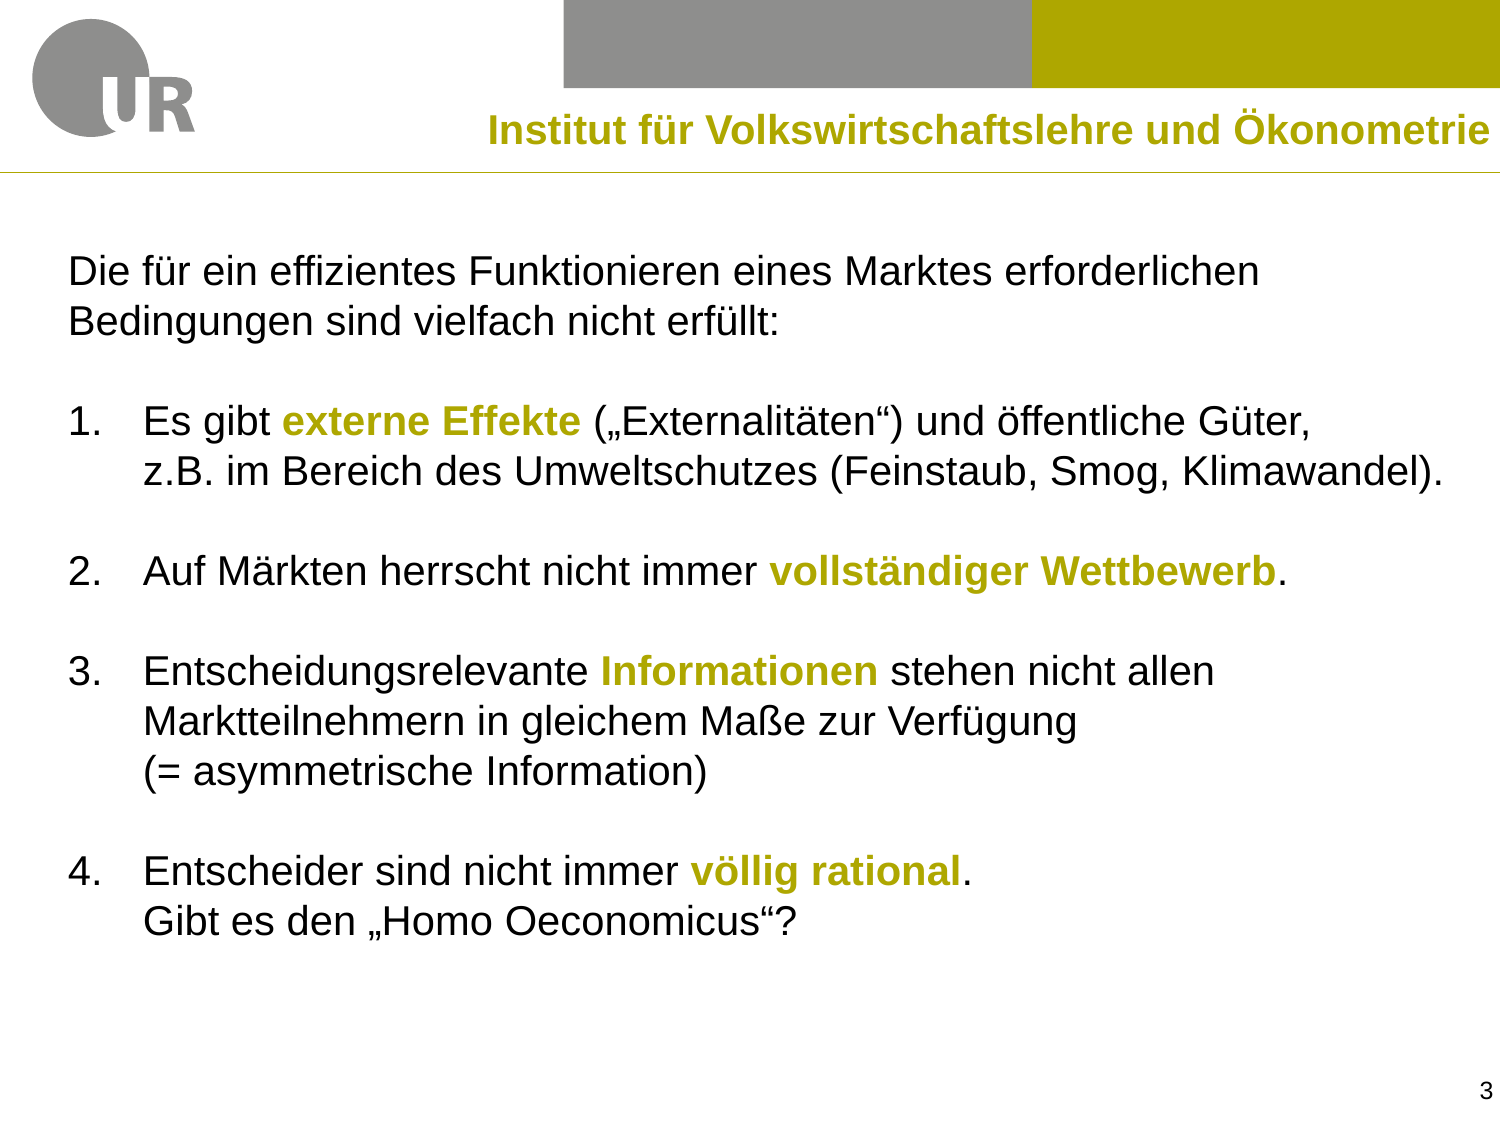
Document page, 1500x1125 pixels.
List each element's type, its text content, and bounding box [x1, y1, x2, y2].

slide_number 3 [1434, 1074, 1494, 1110]
text_box Die für ein effizientes Funktionieren eines Marktes erforderlichen Bedingungen sind vielfach nicht erfüllt: Es gibt externe Effekte („Externalitäten“) und öffentliche Güter, z.B. im Bereich des Umweltschutzes (Feinstaub, Smog, Klimawandel). Auf Märkten herrscht nicht immer vollständiger Wettbewerb. Entscheidungsrelevante Informationen stehen nicht allen Marktteilnehmern in gleichem Maße zur Verfügung (= asymmetrische Information) Entscheider sind nicht immer völlig rational. Gibt es den „Homo Oeconomicus“? [53, 243, 1483, 1071]
text_box Institut für Volkswirtschaftslehre und Ökonometrie [466, 95, 1500, 160]
